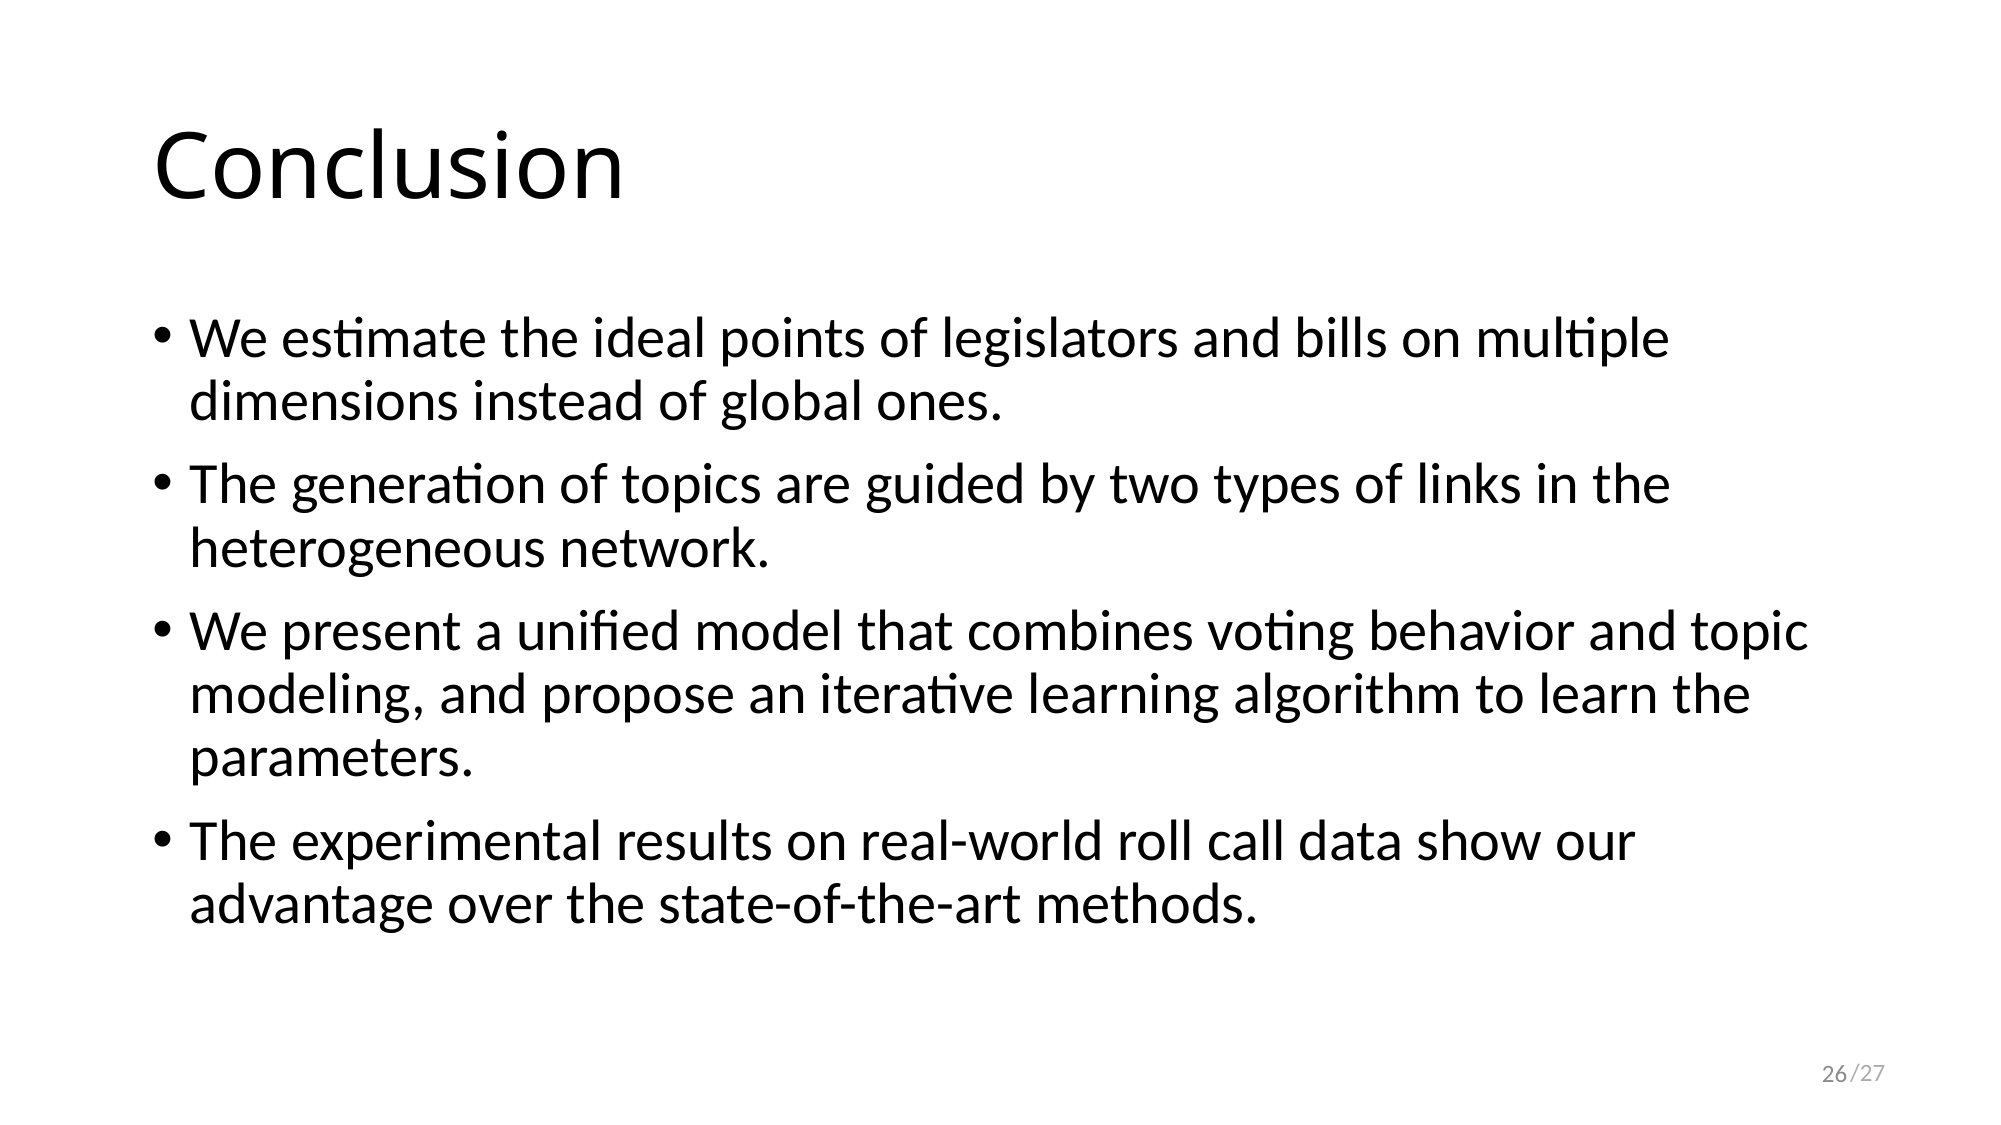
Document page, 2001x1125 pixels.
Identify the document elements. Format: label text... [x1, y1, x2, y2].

title Conclusion [137, 59, 1863, 278]
list We estimate the ideal points of legislators and bills on multiple dimensions instead of global ones. The generation of topics are guided by two types of links in the heterogeneous network. We present a unified model that combines voting behavior and topic modeling, and propose an iterative learning algorithm to learn the parameters. The experimental results on real-world roll call data show our advantage over the state-of-the-art methods. [137, 299, 1863, 1014]
slide_number 26 [1412, 1042, 1863, 1103]
